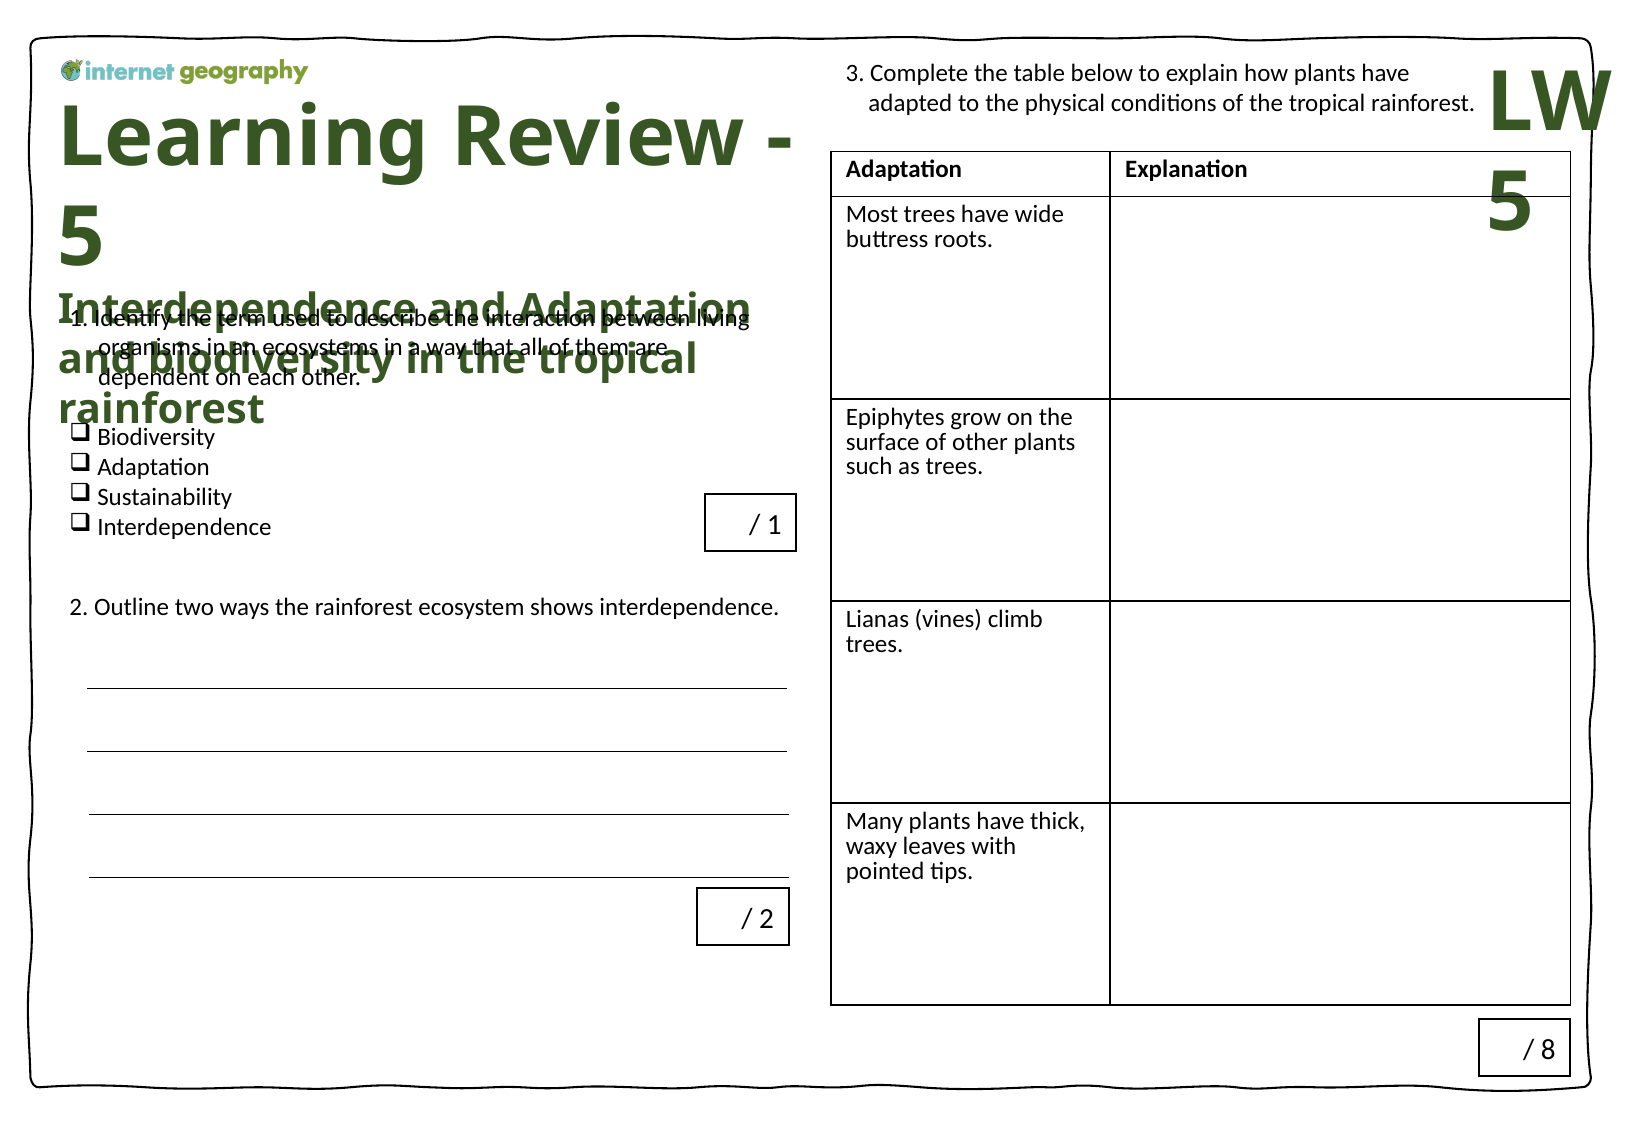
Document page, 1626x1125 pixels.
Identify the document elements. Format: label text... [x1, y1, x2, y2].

text_box 3. Complete the table below to explain how plants have adapted to the physical conditions of the tropical rainforest. [830, 48, 1471, 124]
text_box LW5 [1471, 32, 1625, 169]
text_box / 2 [696, 887, 790, 946]
text_box / 1 [704, 493, 797, 552]
table_cell [1111, 400, 1570, 600]
table_cell Many plants have thick, waxy leaves with pointed tips. [832, 804, 1109, 1004]
table_cell [1111, 804, 1570, 1004]
table_cell [1111, 602, 1570, 802]
text_box [26, 34, 1596, 1092]
text_box / 8 [1478, 1018, 1571, 1077]
table_cell Most trees have wide buttress roots. [832, 197, 1109, 398]
table_cell Lianas (vines) climb trees. [832, 602, 1109, 802]
table_header Explanation [1111, 152, 1570, 196]
table_cell Epiphytes grow on the surface of other plants such as trees. [832, 400, 1109, 600]
text_box 2. Outline two ways the rainforest ecosystem shows interdependence. [54, 583, 797, 628]
text_box 1. Identify the term used to describe the interaction between living organisms in an ecosystems in a way that all of them are dependent on each other. Biodiversity Adaptation Sustainability Interdependence [54, 293, 797, 548]
text_box Learning Review - 5 Interdependence and Adaptation and biodiversity in the tropical rainforest [42, 67, 813, 259]
table_cell [1111, 197, 1570, 398]
picture [59, 56, 310, 85]
table_header Adaptation [832, 152, 1109, 196]
